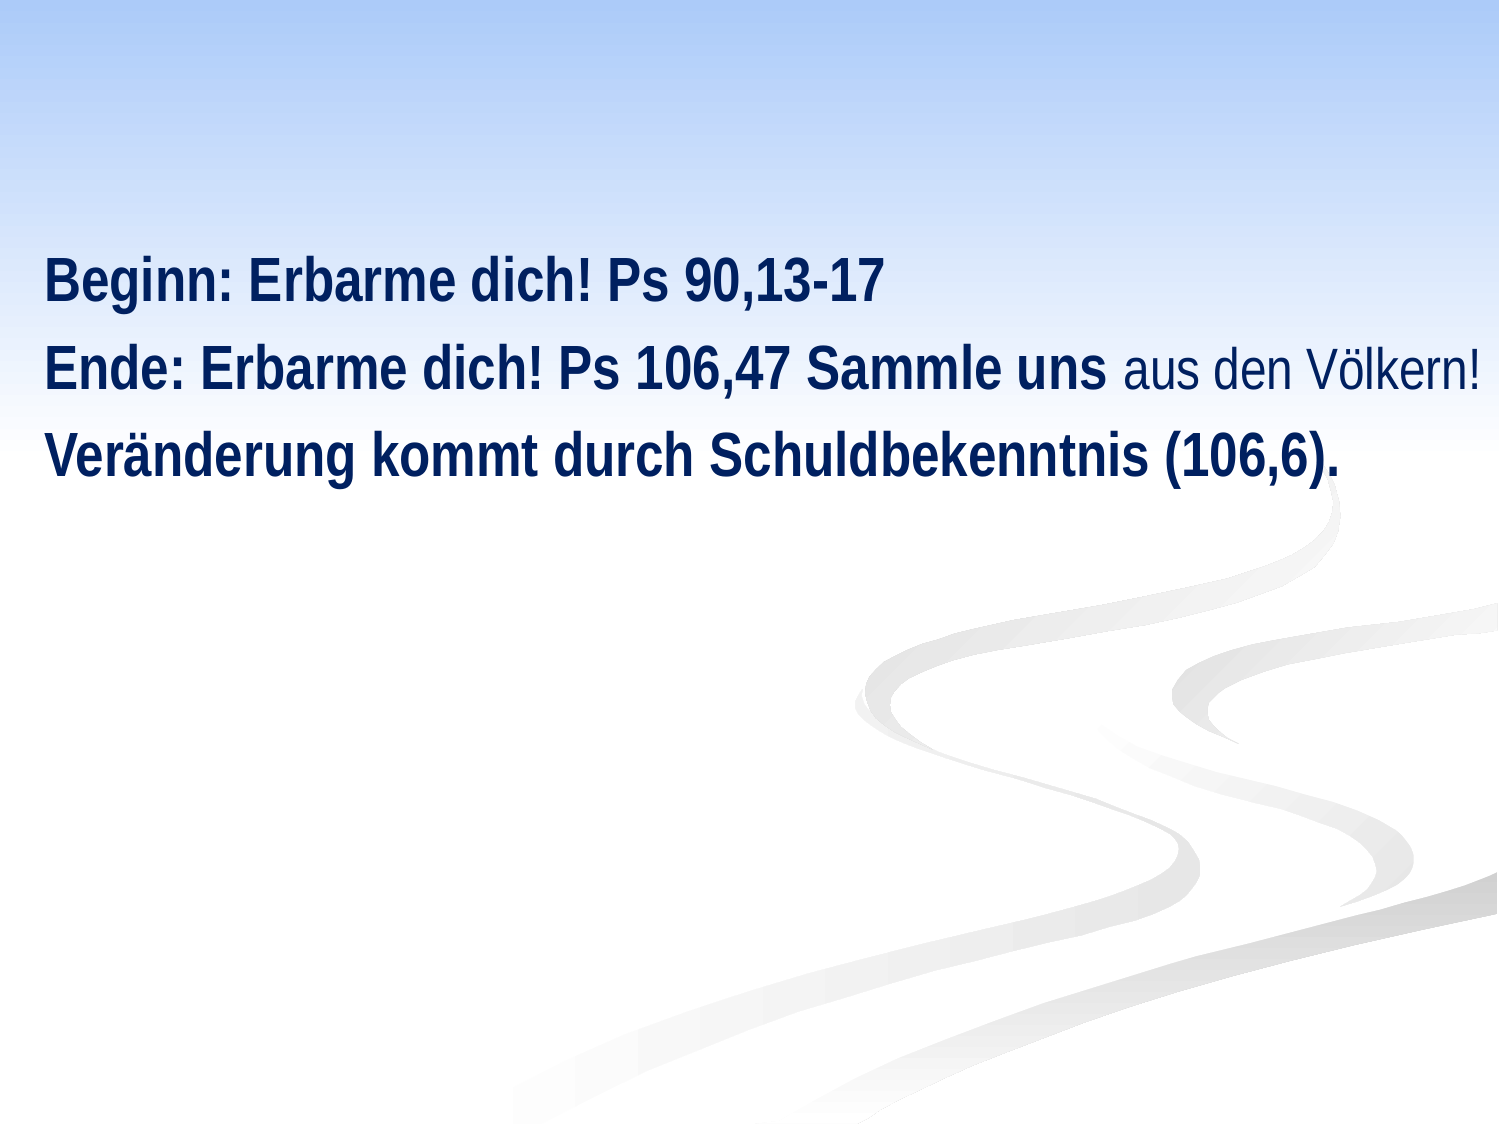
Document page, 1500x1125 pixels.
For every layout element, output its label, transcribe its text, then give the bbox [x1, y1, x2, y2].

list Beginn: Erbarme dich! Ps 90,13-17 Ende: Erbarme dich! Ps 106,47 Sammle uns aus den Völkern! Veränderung kommt durch Schuldbekenntnis (106,6). [29, 231, 1500, 1125]
